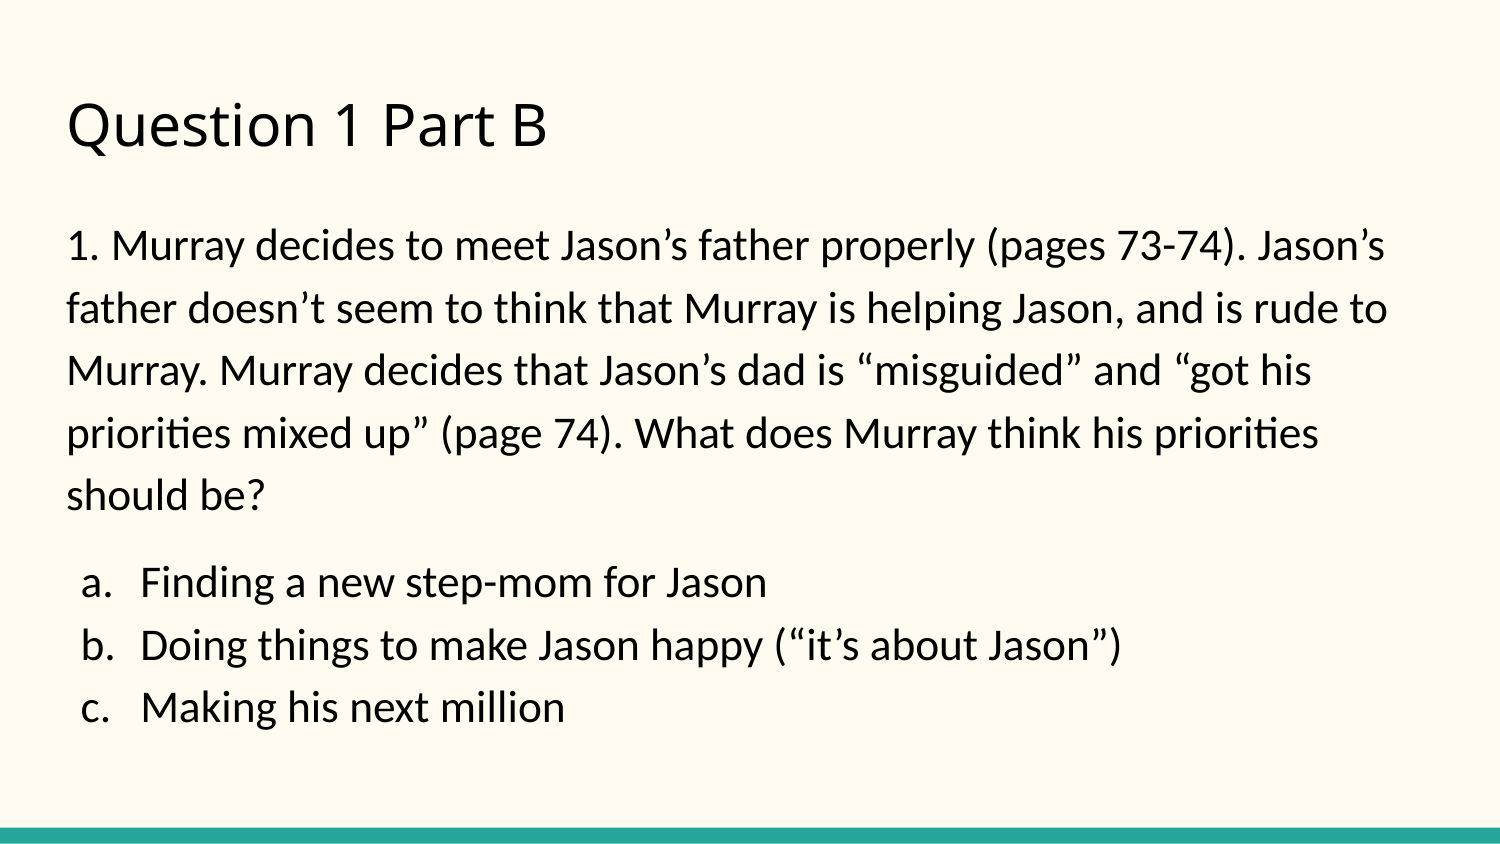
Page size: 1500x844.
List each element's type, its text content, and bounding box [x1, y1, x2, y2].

title Question 1 Part B [51, 72, 1449, 174]
list 1. Murray decides to meet Jason’s father properly (pages 73-74). Jason’s father doesn’t seem to think that Murray is helping Jason, and is rude to Murray. Murray decides that Jason’s dad is “misguided” and “got his priorities mixed up” (page 74). What does Murray think his priorities should be? Finding a new step-mom for Jason Doing things to make Jason happy (“it’s about Jason”) Making his next million [51, 192, 1449, 750]
